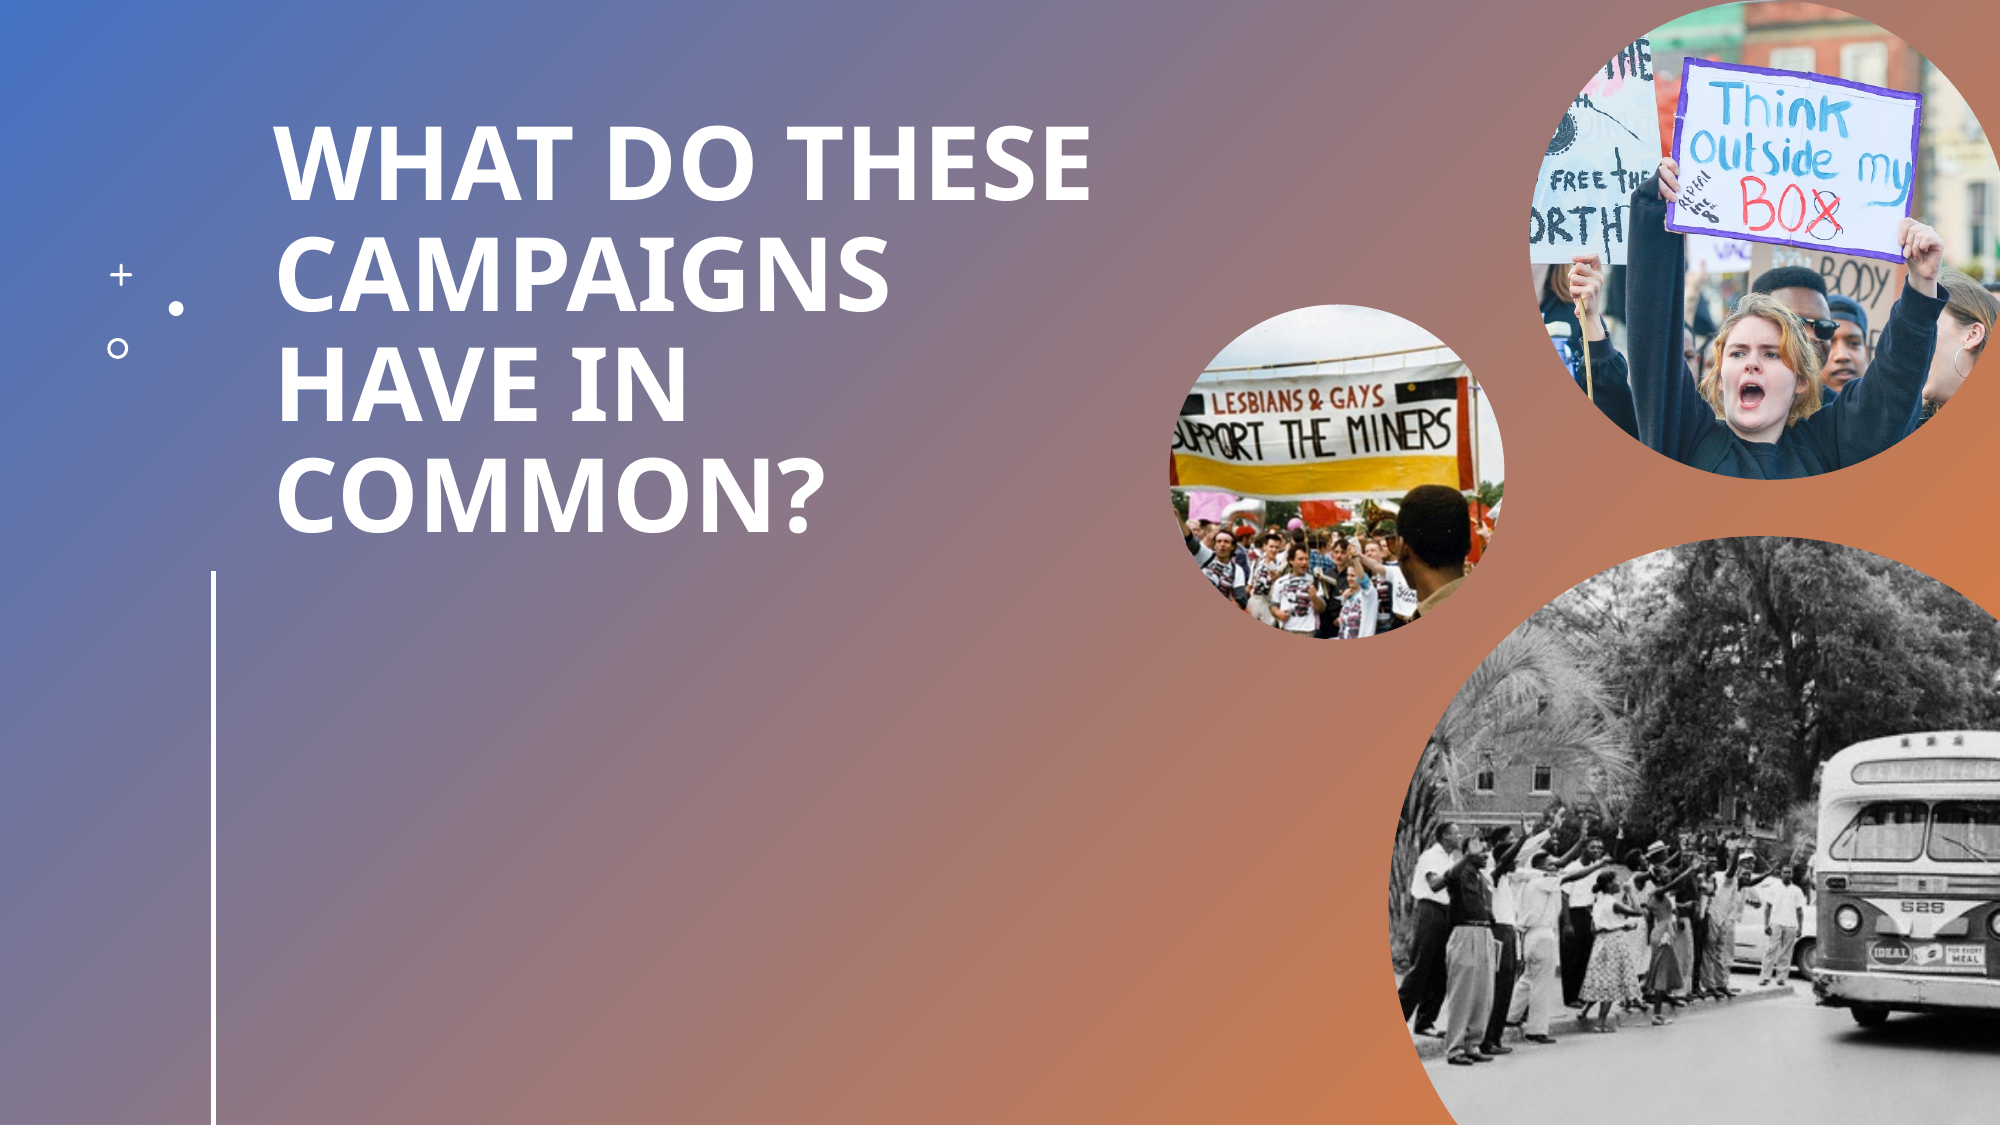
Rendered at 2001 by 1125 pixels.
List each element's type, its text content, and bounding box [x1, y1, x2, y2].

text_box [0, 0, 2000, 1125]
picture [1529, 0, 2000, 480]
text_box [107, 263, 184, 359]
picture [1169, 304, 2000, 1125]
title WHAT DO THESE CAMPAIGNS HAVE IN COMMON? [258, 96, 1130, 563]
